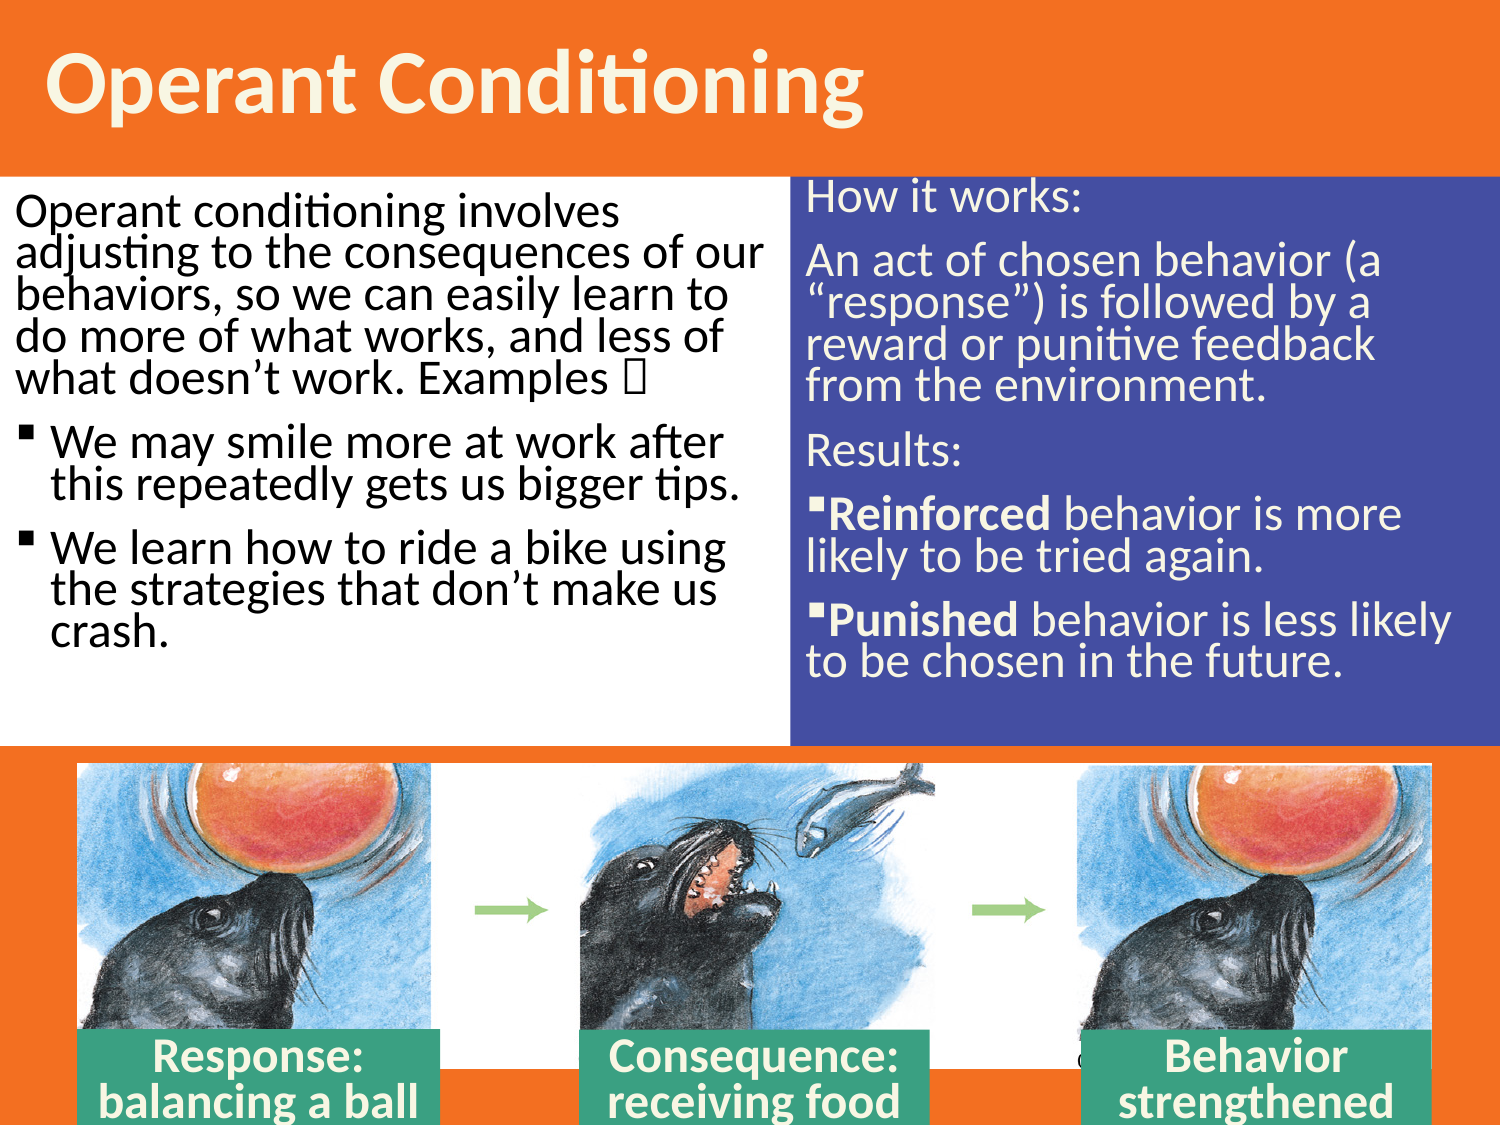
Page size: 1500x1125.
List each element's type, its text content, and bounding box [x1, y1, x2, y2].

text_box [0, 745, 1500, 1125]
list How it works: An act of chosen behavior (a “response”) is followed by a reward or punitive feedback from the environment. Results: Reinforced behavior is more likely to be tried again. Punished behavior is less likely to be chosen in the future. [790, 177, 1500, 745]
text_box Operant conditioning involves adjusting to the consequences of our behaviors, so we can easily learn to do more of what works, and less of what doesn’t work. Examples  We may smile more at work after this repeatedly gets us bigger tips. We learn how to ride a bike using the strategies that don’t make us crash. [0, 188, 791, 720]
title Operant Conditioning [0, 0, 1500, 177]
